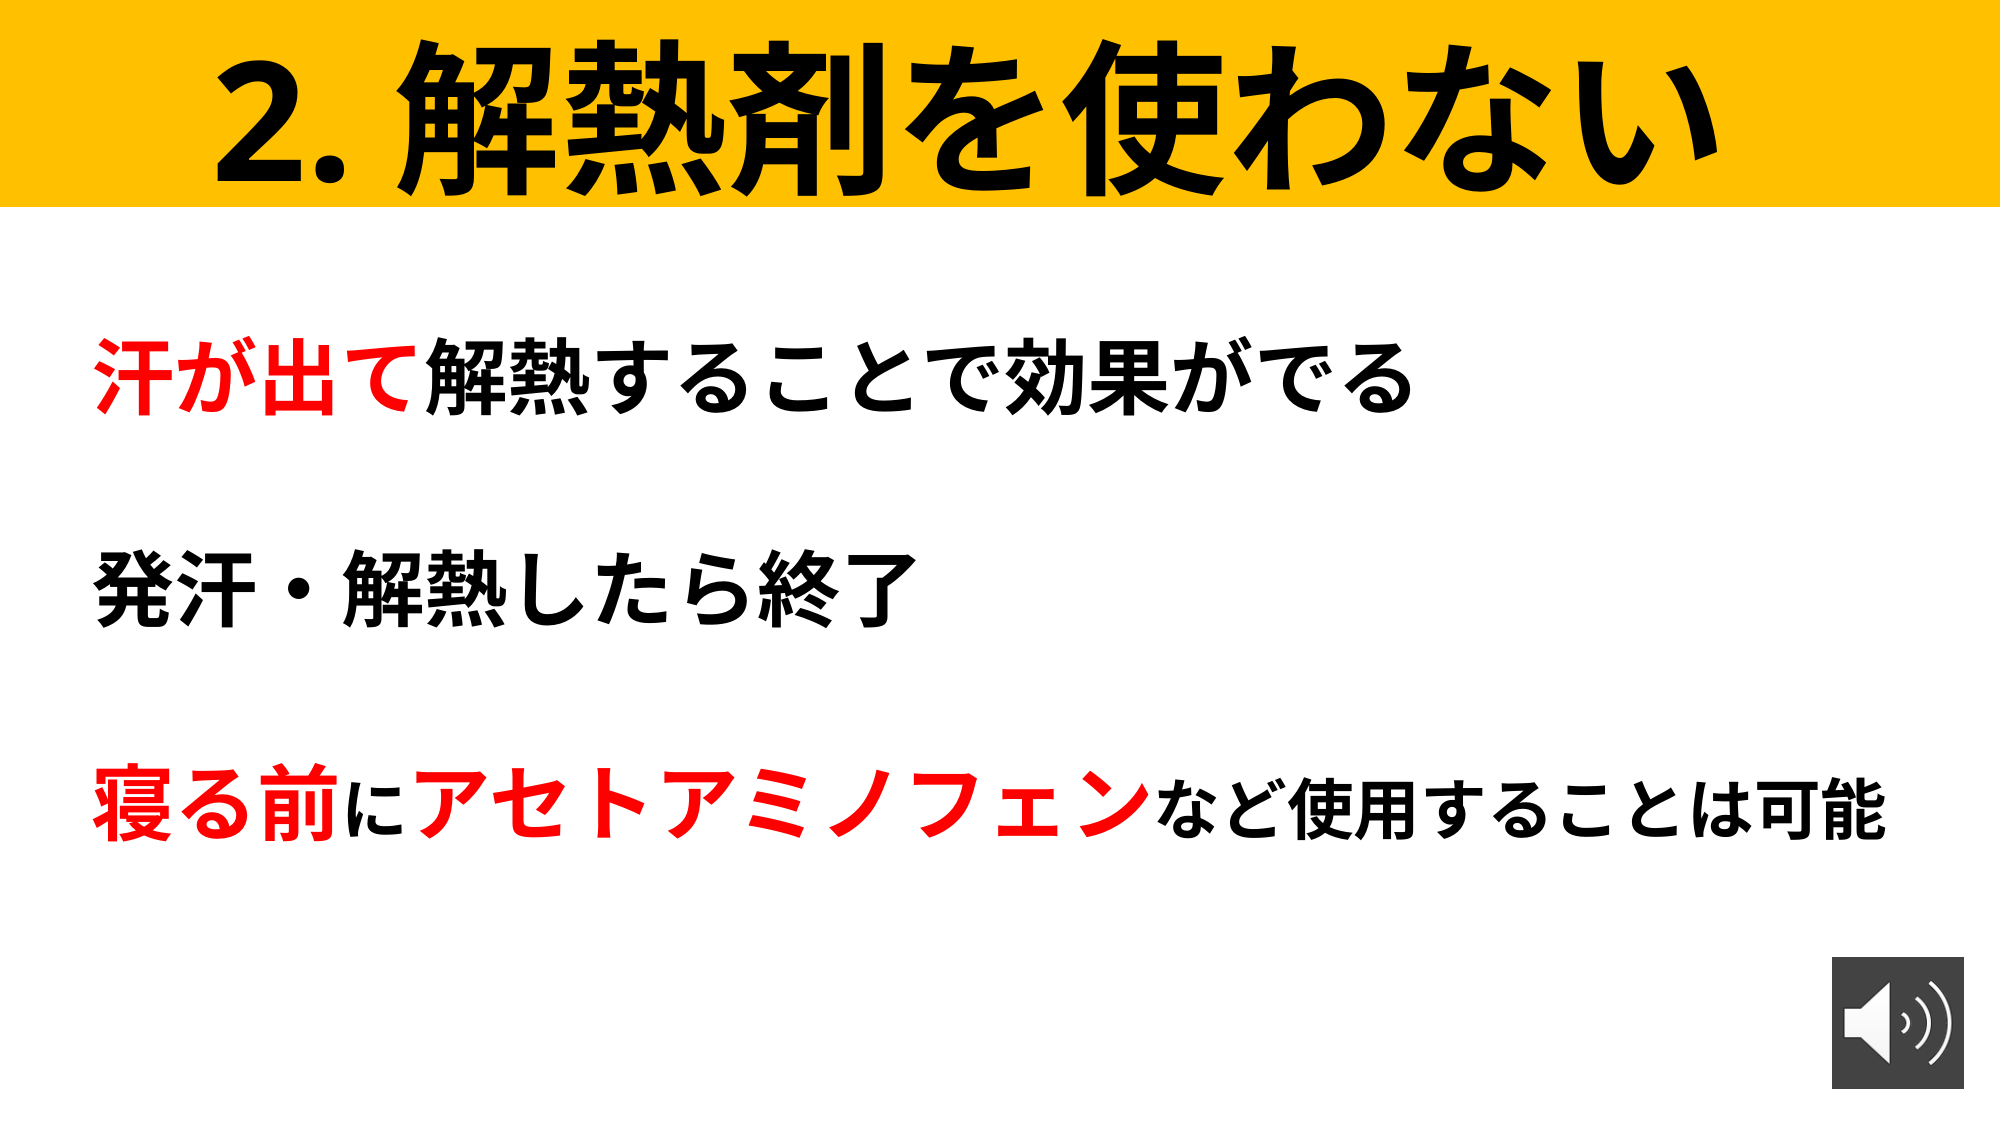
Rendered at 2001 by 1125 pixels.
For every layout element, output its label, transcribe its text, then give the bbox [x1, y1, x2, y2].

text_box 発汗・解熱したら終了 [76, 512, 1757, 675]
text_box 寝る前にアセトアミノフェンなど使用することは可能 [76, 692, 1934, 922]
text_box 汗が出て解熱することで効果がでる [76, 301, 1505, 463]
title 2.解熱剤を使わない [76, 7, 1863, 248]
picture [1830, 955, 1966, 1091]
text_box [0, 0, 2000, 207]
